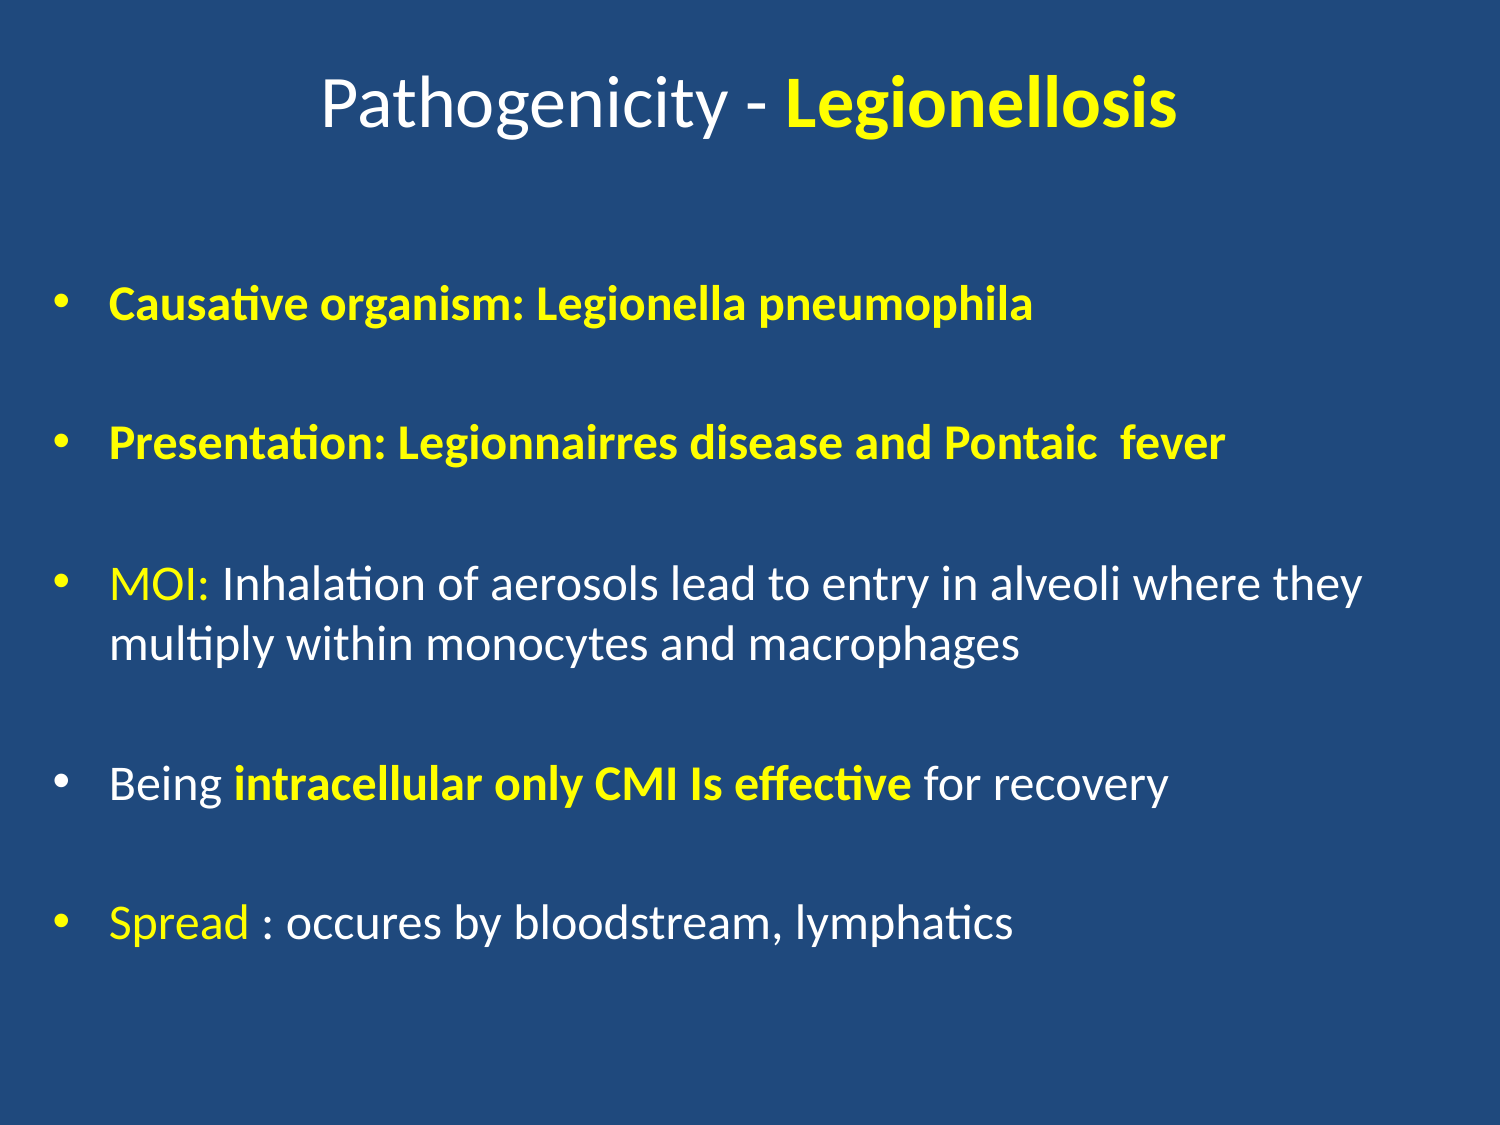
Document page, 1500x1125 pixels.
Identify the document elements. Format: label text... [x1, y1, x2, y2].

title Pathogenicity - Legionellosis [75, 45, 1425, 150]
list Causative organism: Legionella pneumophila Presentation: Legionnairres disease and Pontaic fever MOI: Inhalation of aerosols lead to entry in alveoli where they multiply within monocytes and macrophages Being intracellular only CMI Is effective for recovery Spread : occures by bloodstream, lymphatics [37, 262, 1450, 1005]
